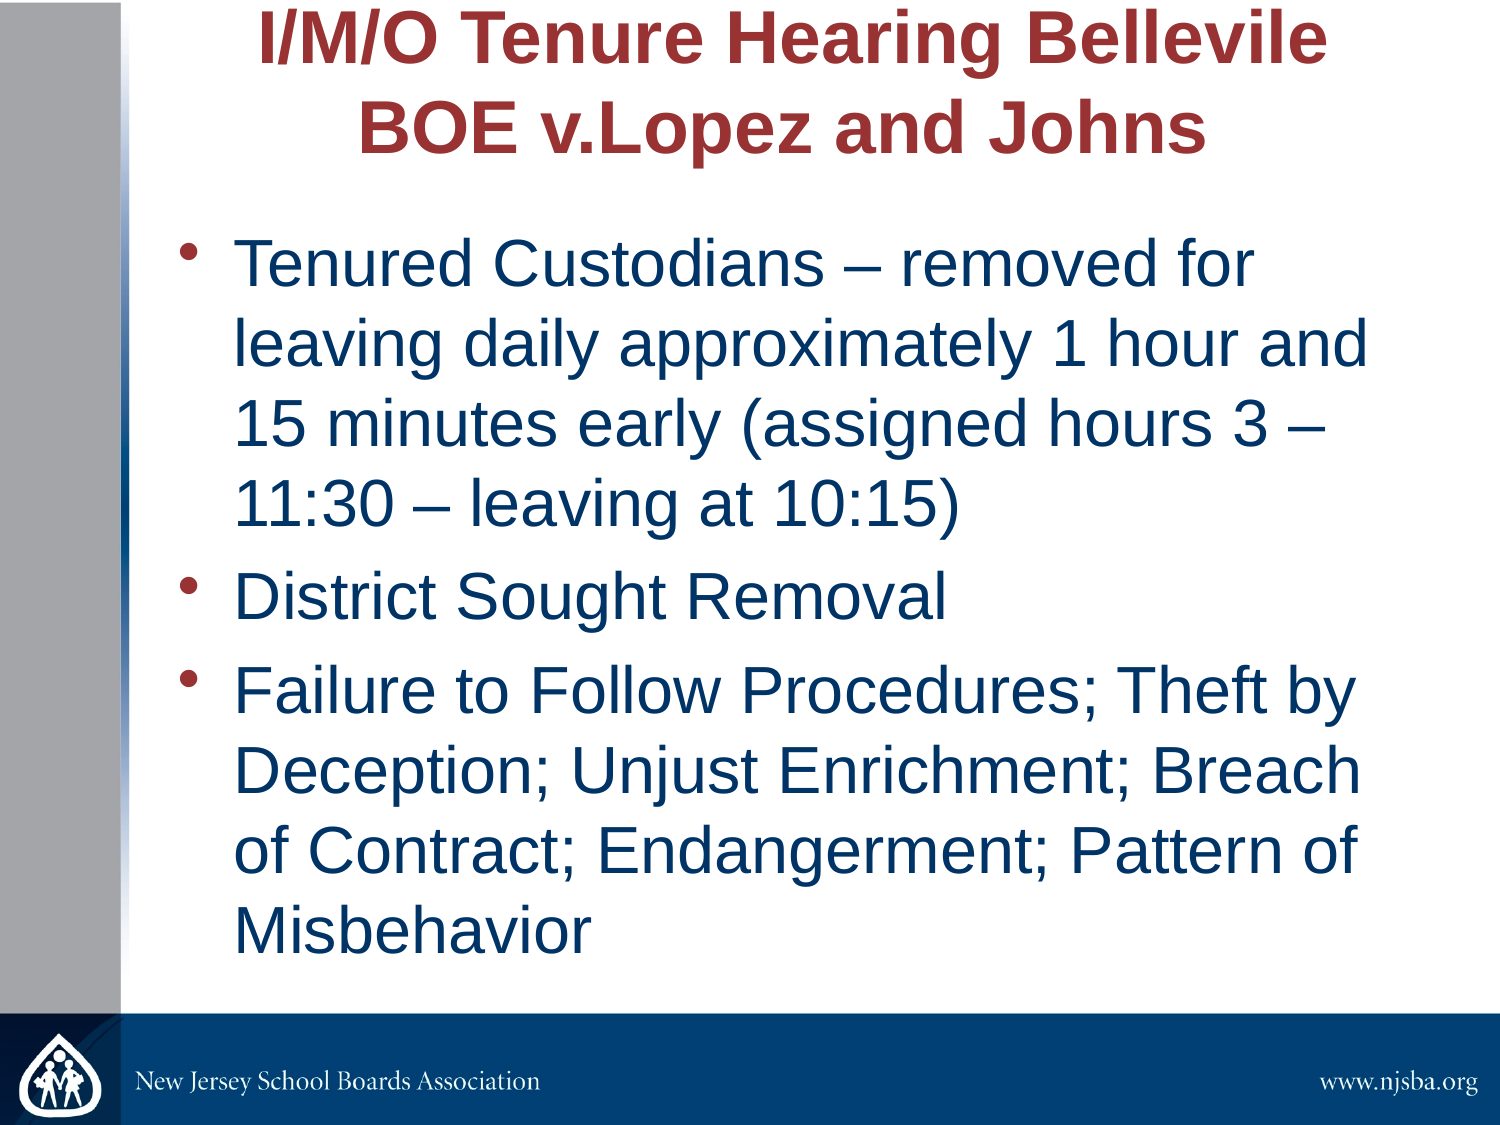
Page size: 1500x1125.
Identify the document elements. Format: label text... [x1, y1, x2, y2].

title I/M/O Tenure Hearing Bellevile BOE v.Lopez and Johns [162, 24, 1425, 132]
picture [0, 1, 1500, 1125]
list Tenured Custodians – removed for leaving daily approximately 1 hour and 15 minutes early (assigned hours 3 – 11:30 – leaving at 10:15) District Sought Removal Failure to Follow Procedures; Theft by Deception; Unjust Enrichment; Breach of Contract; Endangerment; Pattern of Misbehavior [162, 212, 1425, 1005]
